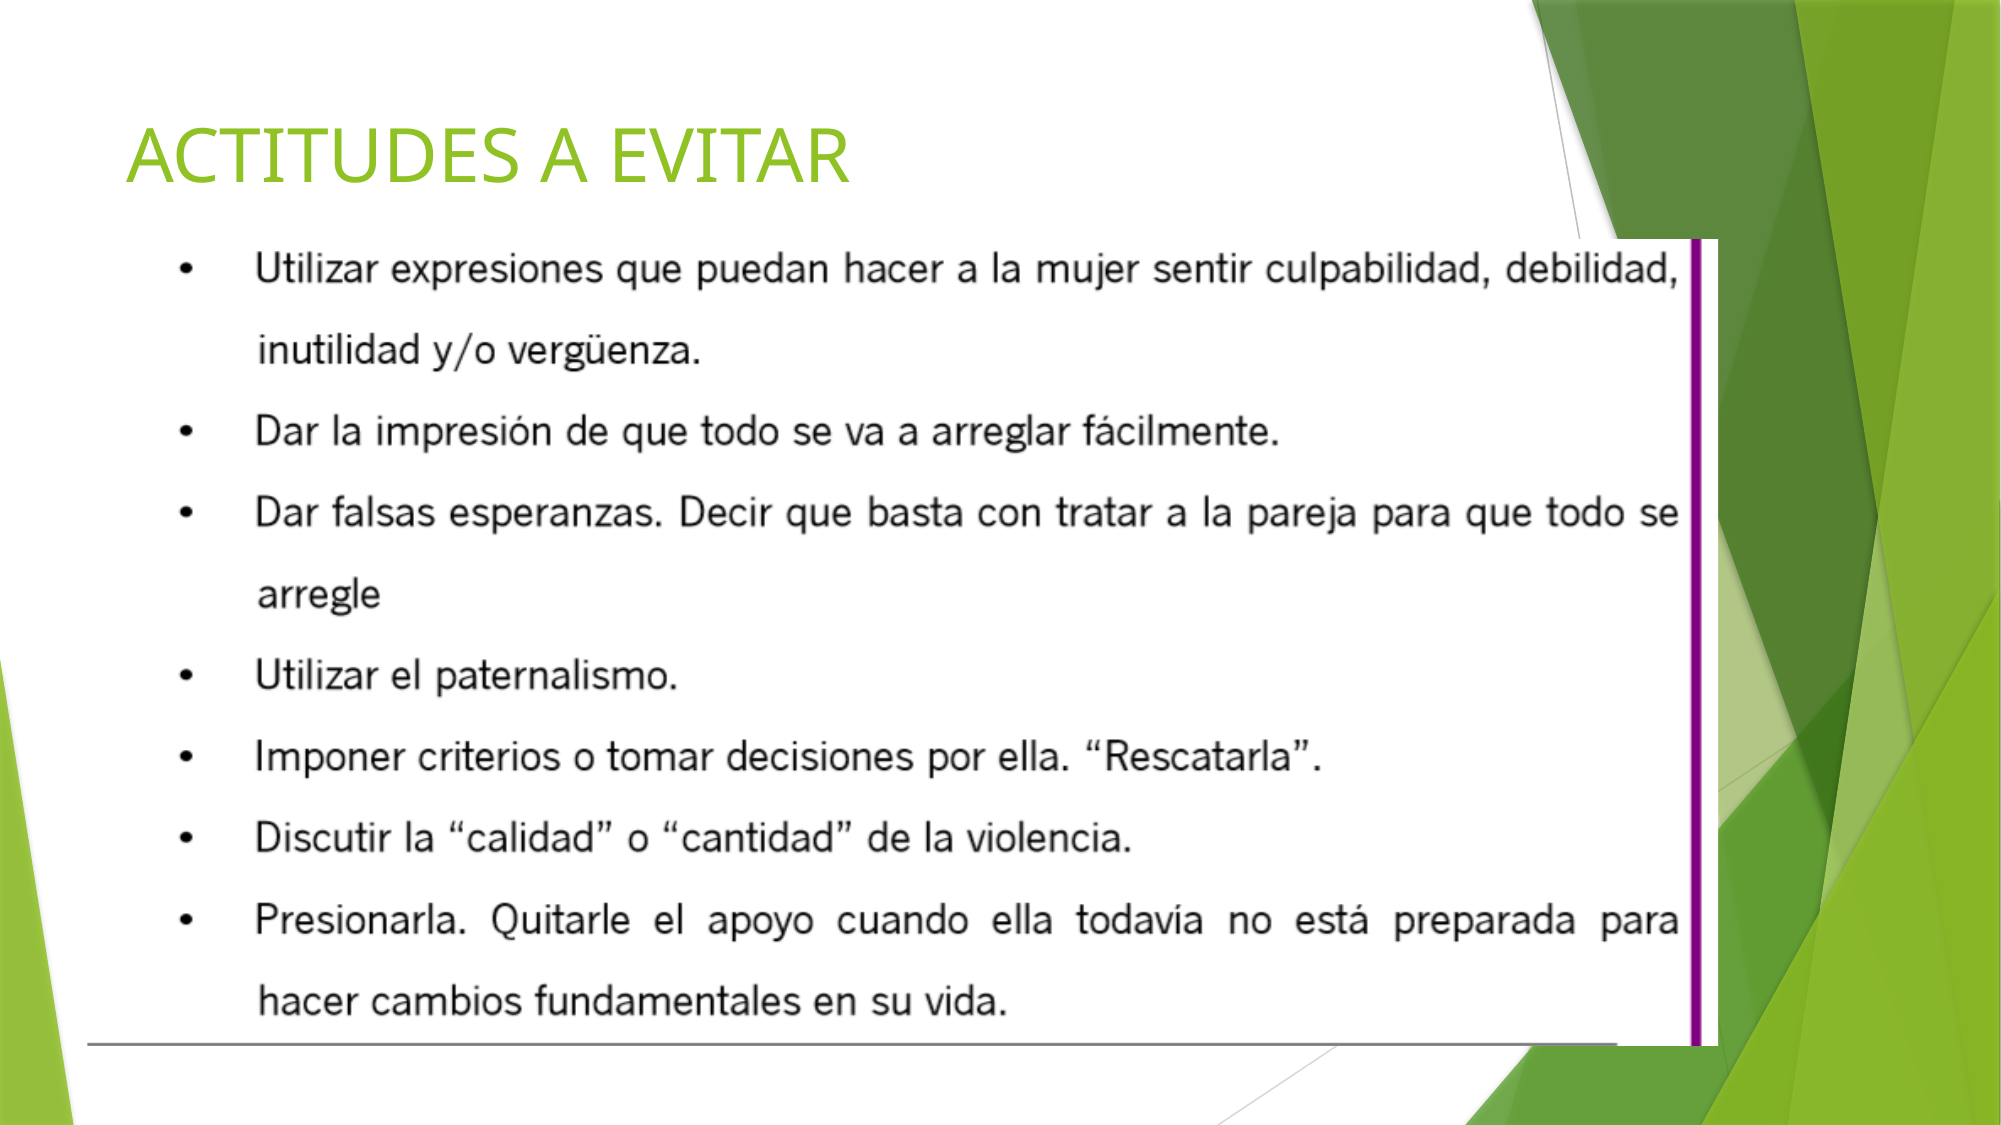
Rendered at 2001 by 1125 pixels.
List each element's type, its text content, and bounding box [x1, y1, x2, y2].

title ACTITUDES A EVITAR [111, 99, 1522, 236]
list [86, 238, 1719, 1046]
